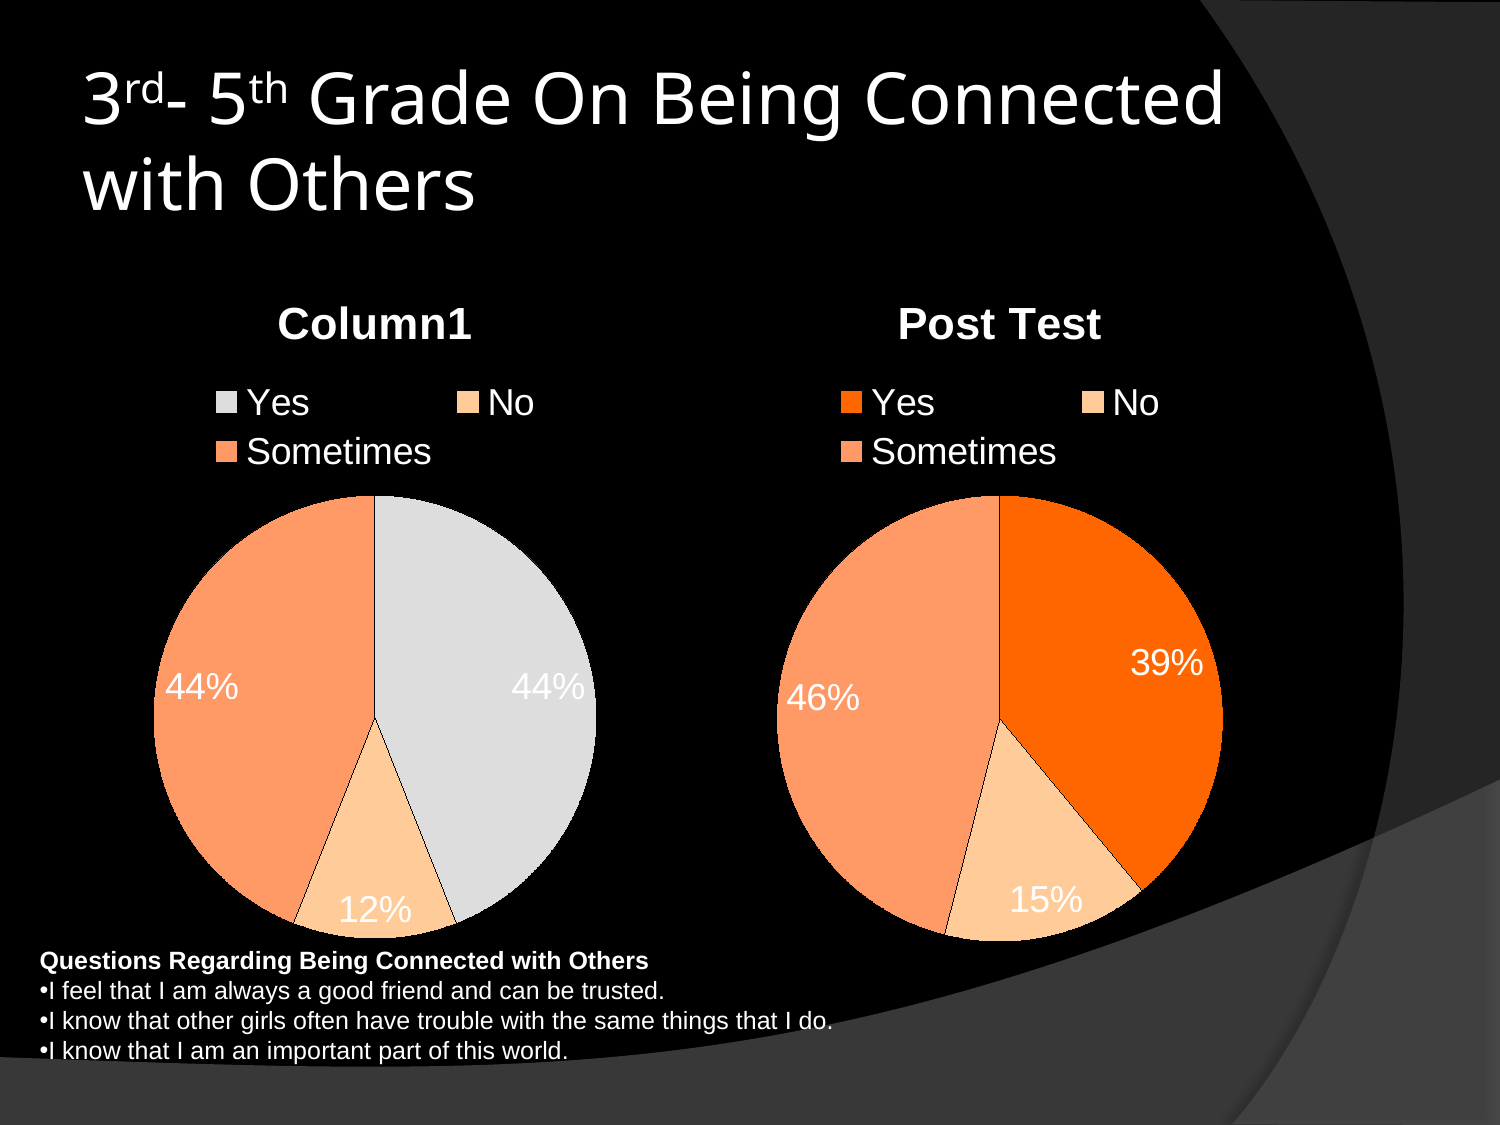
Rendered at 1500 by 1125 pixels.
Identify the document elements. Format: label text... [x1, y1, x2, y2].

chart [699, 262, 1301, 1006]
title 3rd- 5th Grade On Being Connected with Others [75, 45, 1300, 233]
text_box Questions Regarding Being Connected with Others I feel that I am always a good friend and can be trusted. I know that other girls often have trouble with the same things that I do. I know that I am an important part of this world. [24, 937, 1388, 1072]
chart [74, 262, 676, 1006]
